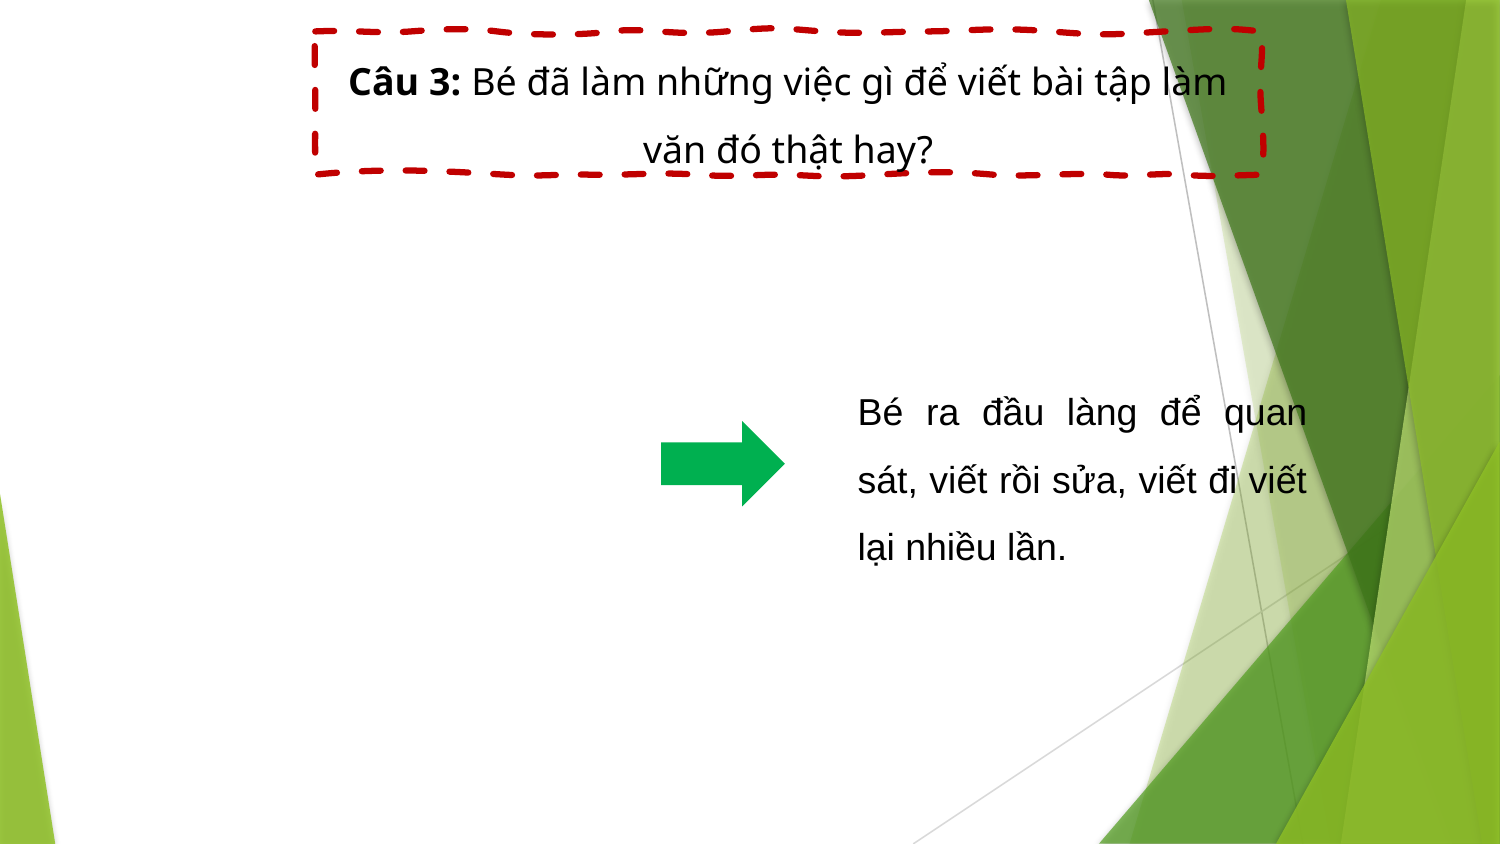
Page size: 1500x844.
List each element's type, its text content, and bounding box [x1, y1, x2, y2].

text_box [659, 419, 787, 508]
text_box Câu 3: Bé đã làm những việc gì để viết bài tập làm văn đó thật hay? [313, 26, 1265, 178]
text_box Bé ra đầu làng để quan sát, viết rồi sửa, viết đi viết lại nhiều lần. [843, 358, 1323, 576]
